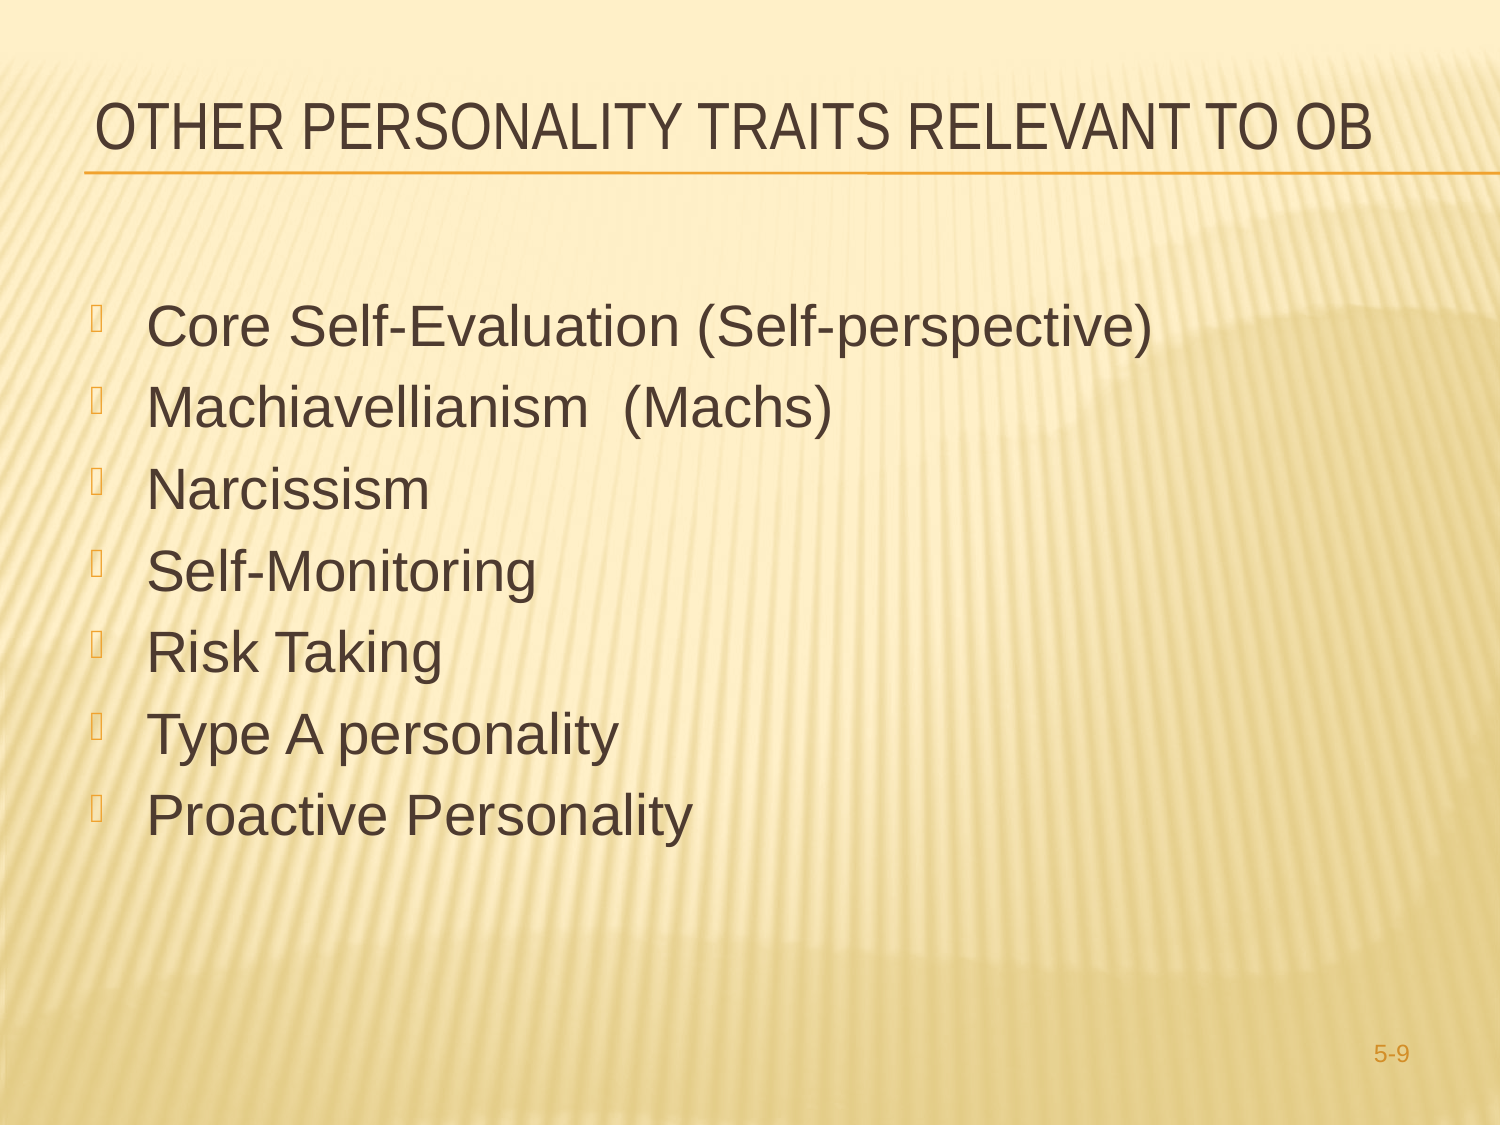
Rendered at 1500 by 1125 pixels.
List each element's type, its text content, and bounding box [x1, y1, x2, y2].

list Core Self-Evaluation (Self-perspective) Machiavellianism (Machs) Narcissism Self-Monitoring Risk Taking Type A personality Proactive Personality [75, 280, 1425, 931]
title other personality traits relevant to OB [79, 4, 1430, 241]
slide_number 5-9 [1325, 1029, 1425, 1090]
